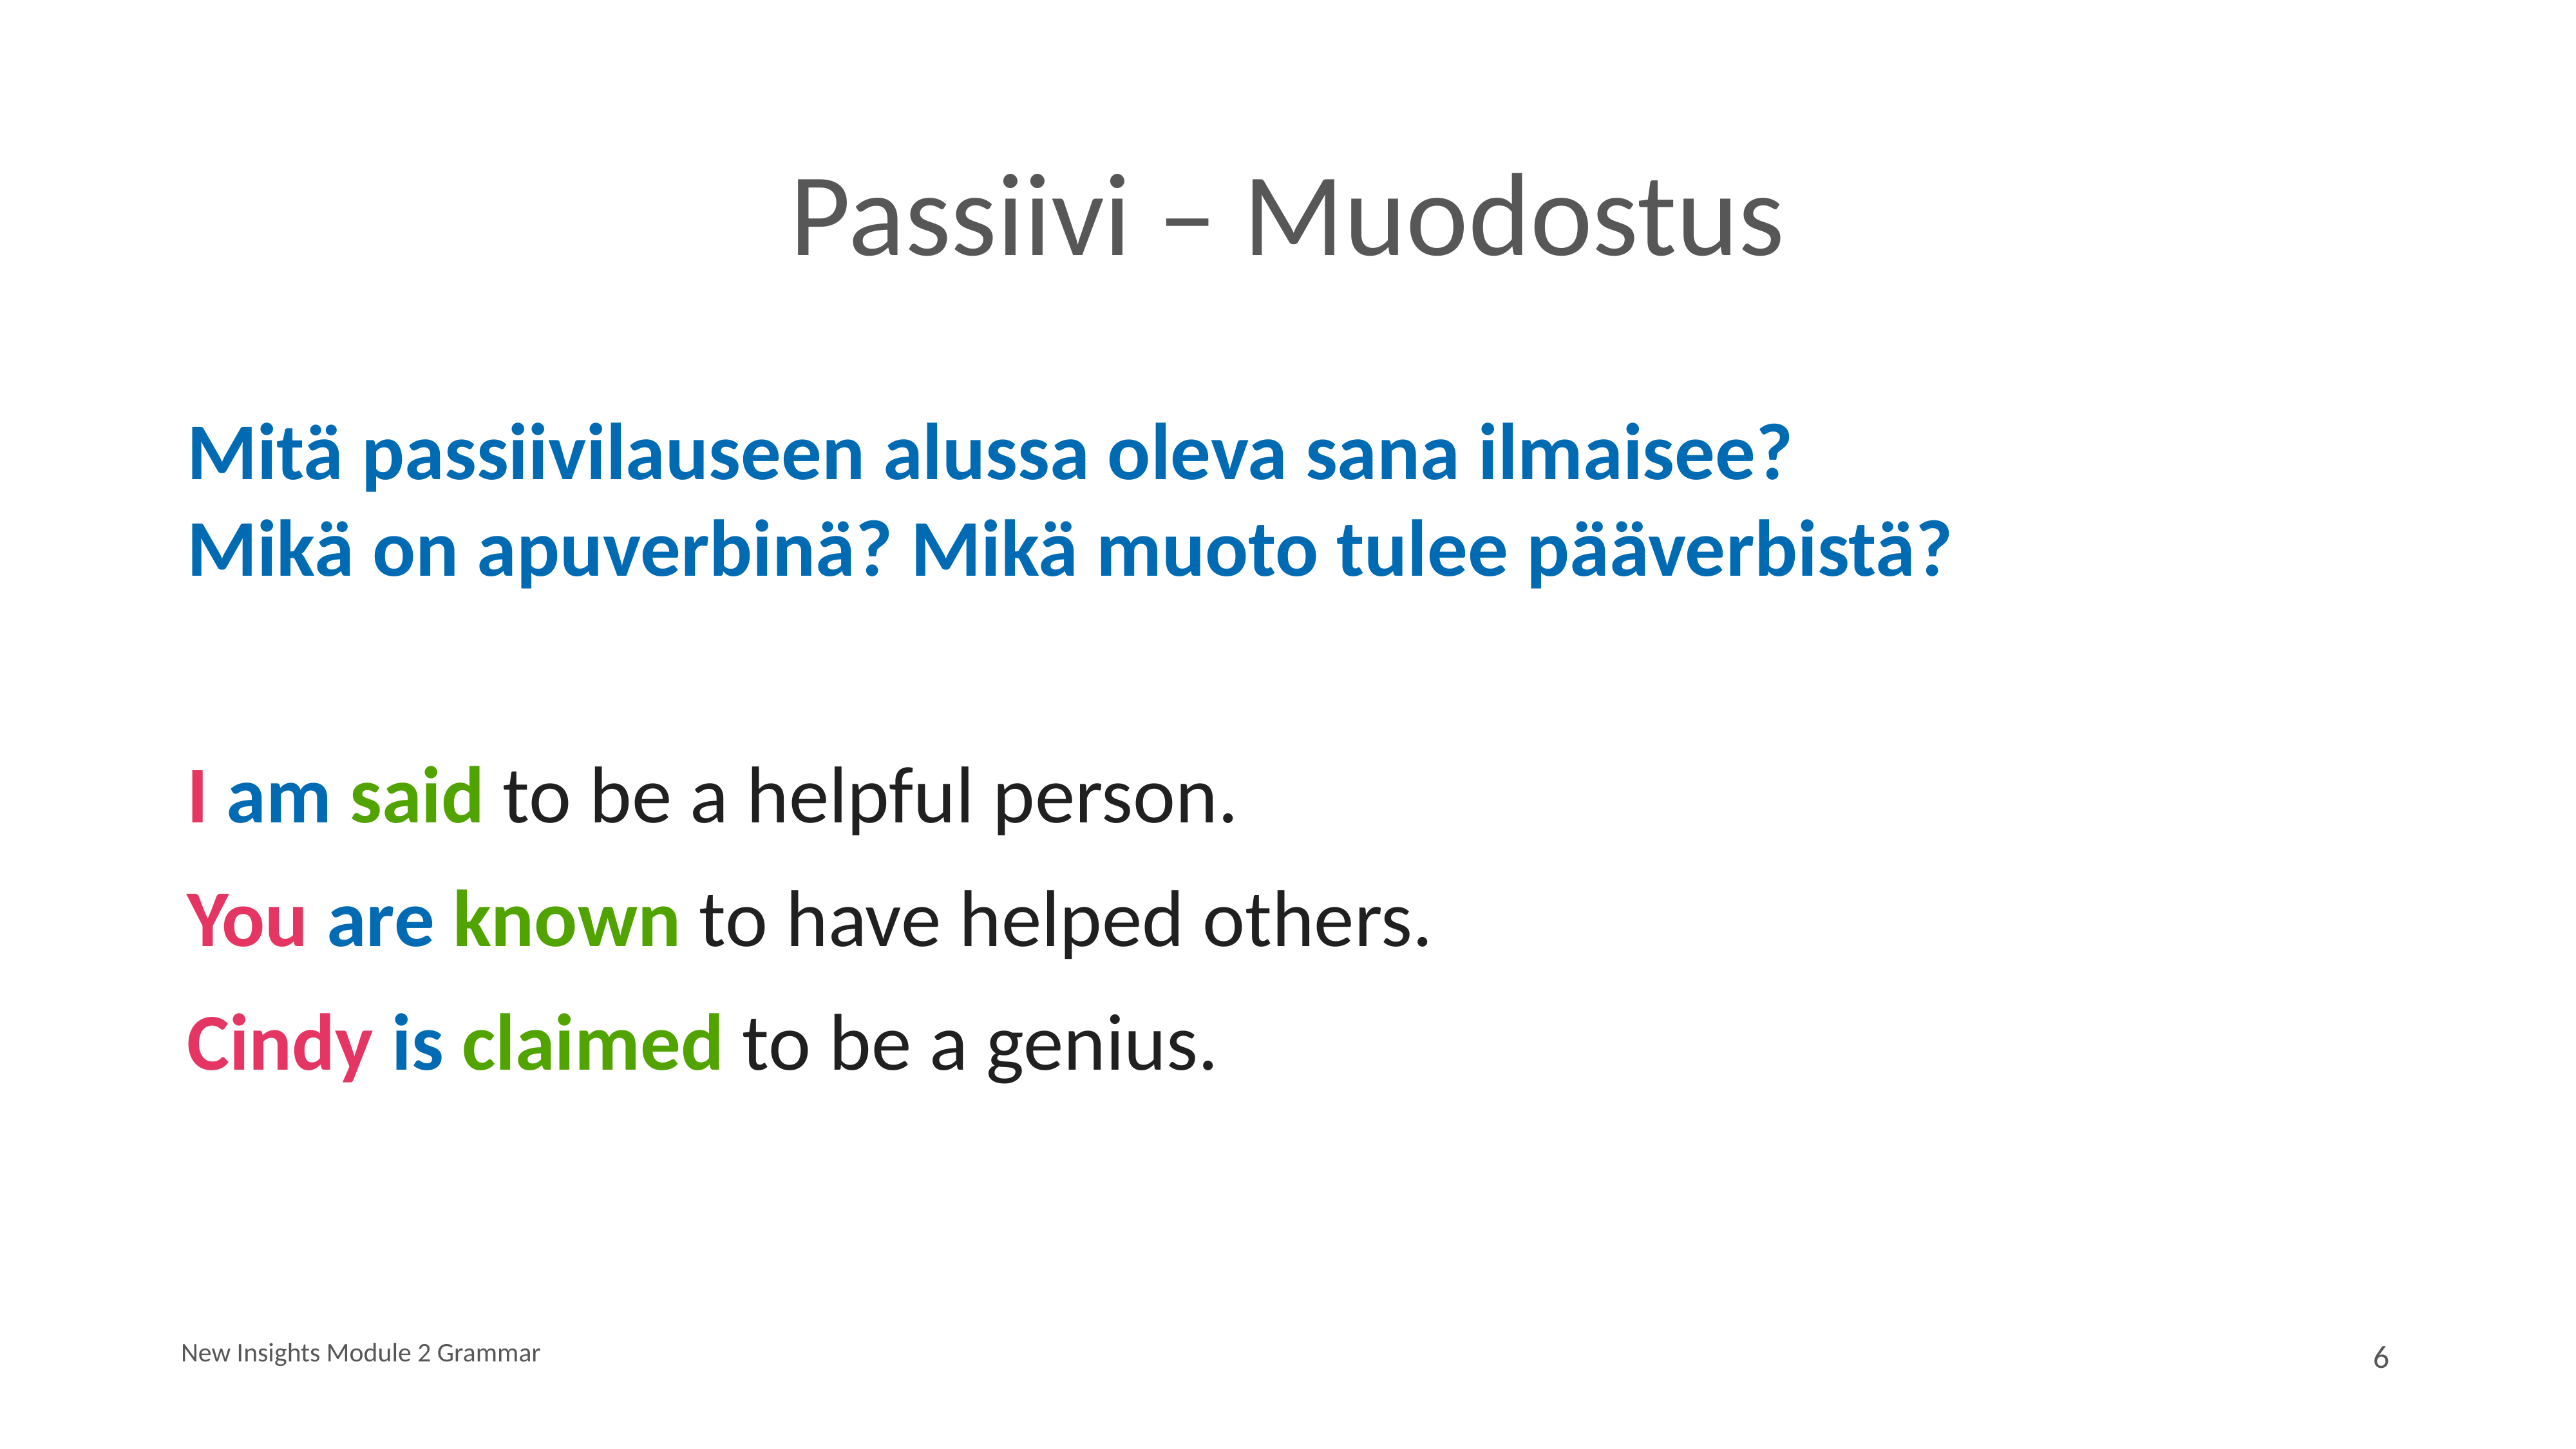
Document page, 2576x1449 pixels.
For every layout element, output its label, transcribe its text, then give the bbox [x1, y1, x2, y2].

list Mitä passiivilauseen alussa oleva sana ilmaisee? Mikä on apuverbinä? Mikä muoto tulee pääverbistä? I am said to be a helpful person. You are known to have helped others. Cindy is claimed to be a genius. [177, 393, 2399, 1255]
slide_number 6 [1819, 1302, 2399, 1380]
title Passiivi – Muodostus [177, 77, 2399, 357]
footer New Insights Module 2 Grammar [171, 1294, 1041, 1372]
